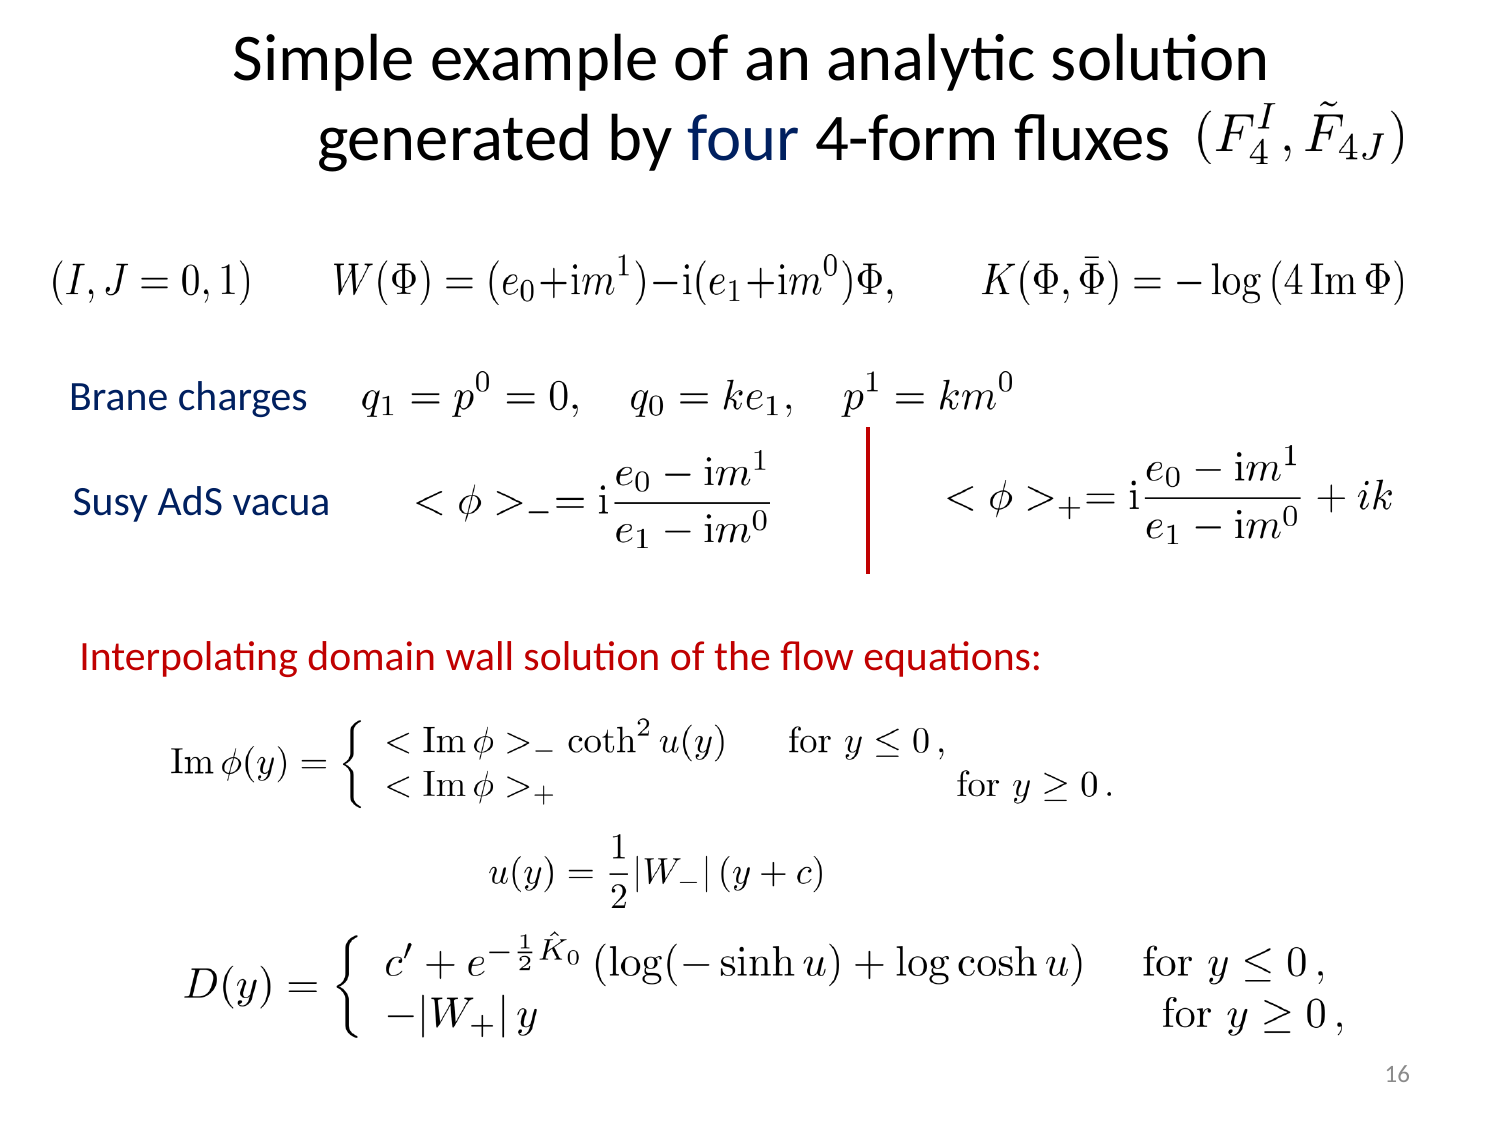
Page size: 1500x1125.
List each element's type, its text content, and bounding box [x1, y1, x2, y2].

title Simple example of an analytic solution generated by four 4-form fluxes [76, 0, 1427, 188]
picture [184, 931, 1342, 1038]
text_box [56, 450, 770, 549]
text_box Interpolating domain wall solution of the flow equations: [64, 621, 1068, 686]
picture [1198, 101, 1403, 164]
picture [947, 445, 1392, 544]
picture [170, 718, 1112, 909]
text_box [52, 254, 1404, 428]
slide_number 16 [1074, 1042, 1425, 1103]
